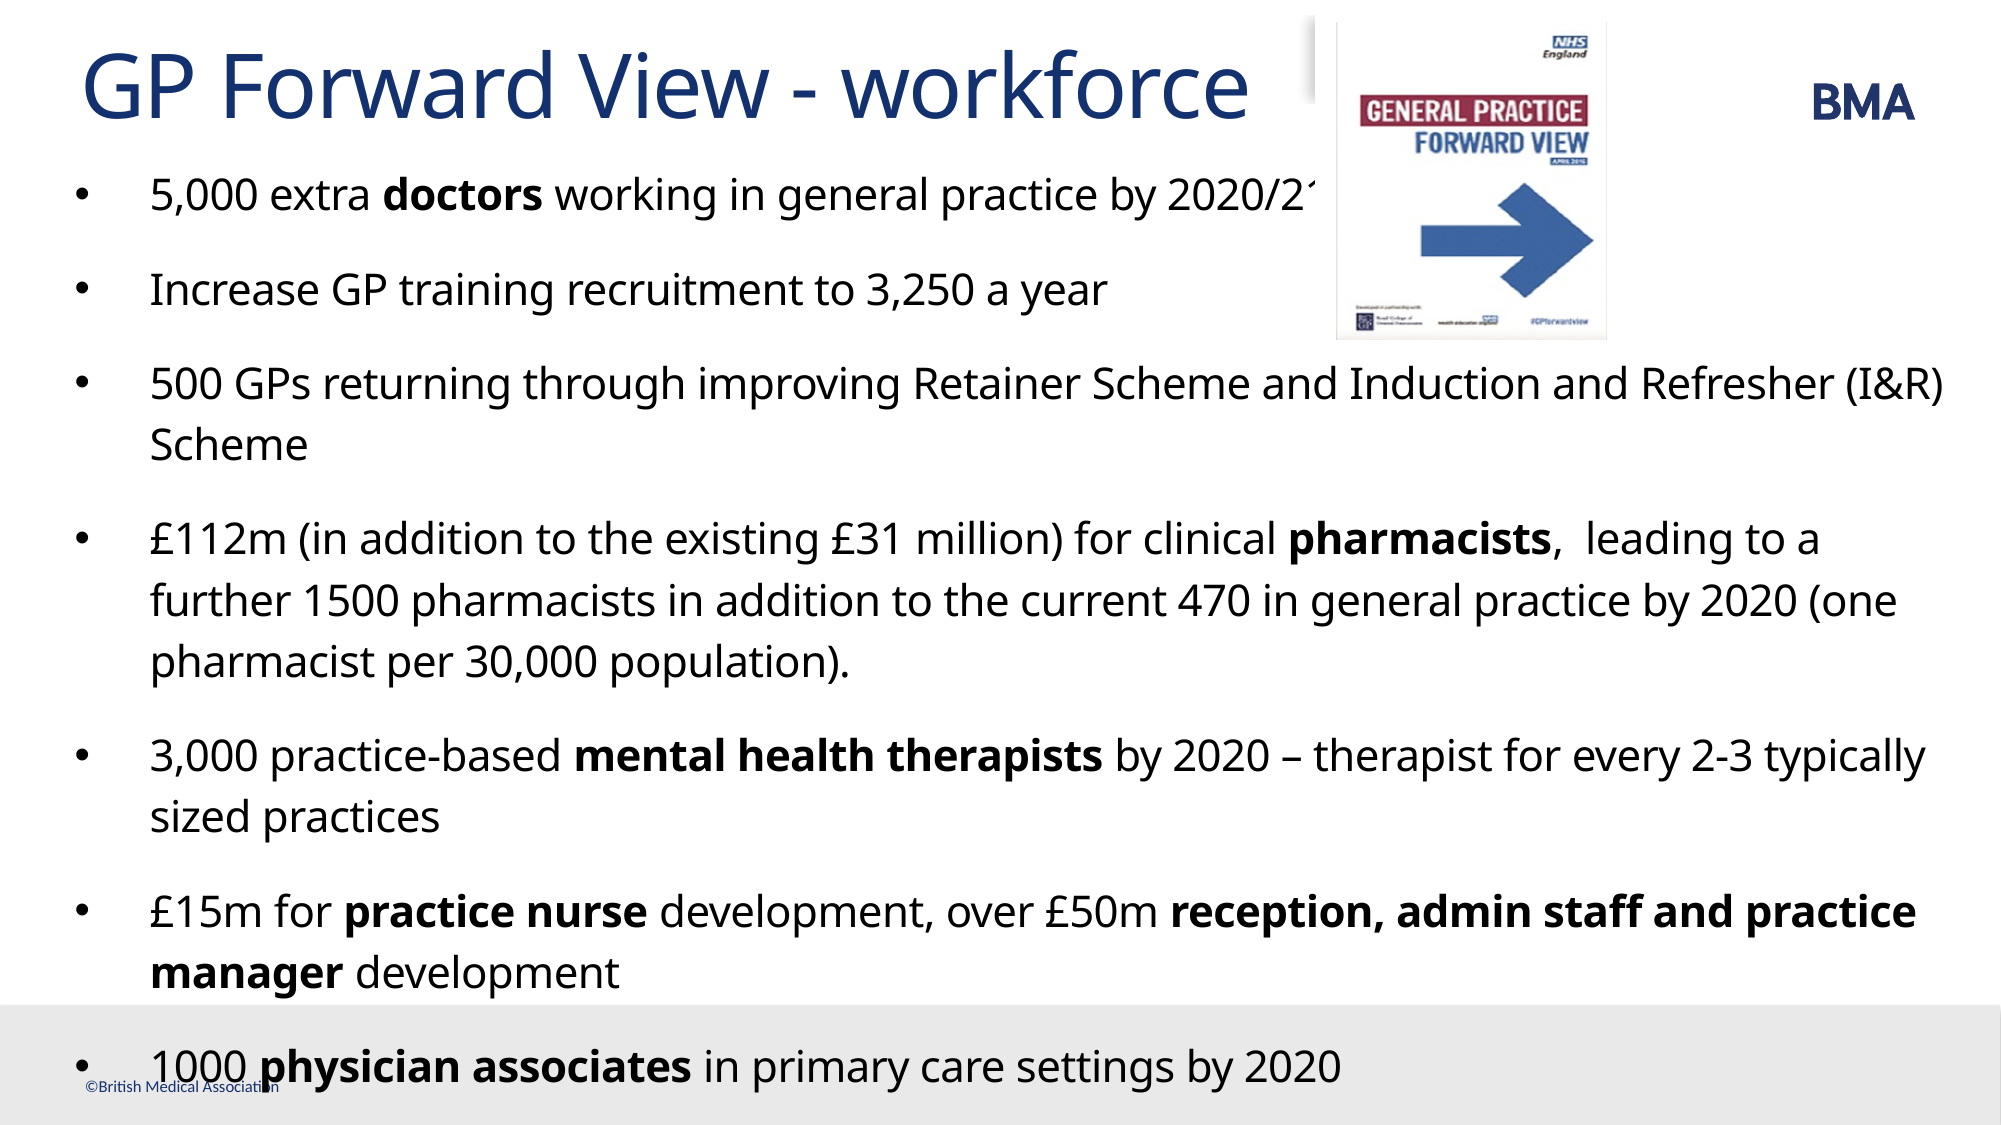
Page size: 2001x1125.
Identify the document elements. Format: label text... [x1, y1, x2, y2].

title GP Forward View - workforce [79, 41, 1260, 150]
picture [1335, 21, 1607, 341]
list 5,000 extra doctors working in general practice by 2020/21 Increase GP training recruitment to 3,250 a year 500 GPs returning through improving Retainer Scheme and Induction and Refresher (I&R) Scheme £112m (in addition to the existing £31 million) for clinical pharmacists, leading to a further 1500 pharmacists in addition to the current 470 in general practice by 2020 (one pharmacist per 30,000 population). 3,000 practice-based mental health therapists by 2020 – therapist for every 2-3 typically sized practices £15m for practice nurse development, over £50m reception, admin staff and practice manager development 1000 physician associates in primary care settings by 2020 [74, 158, 1971, 895]
